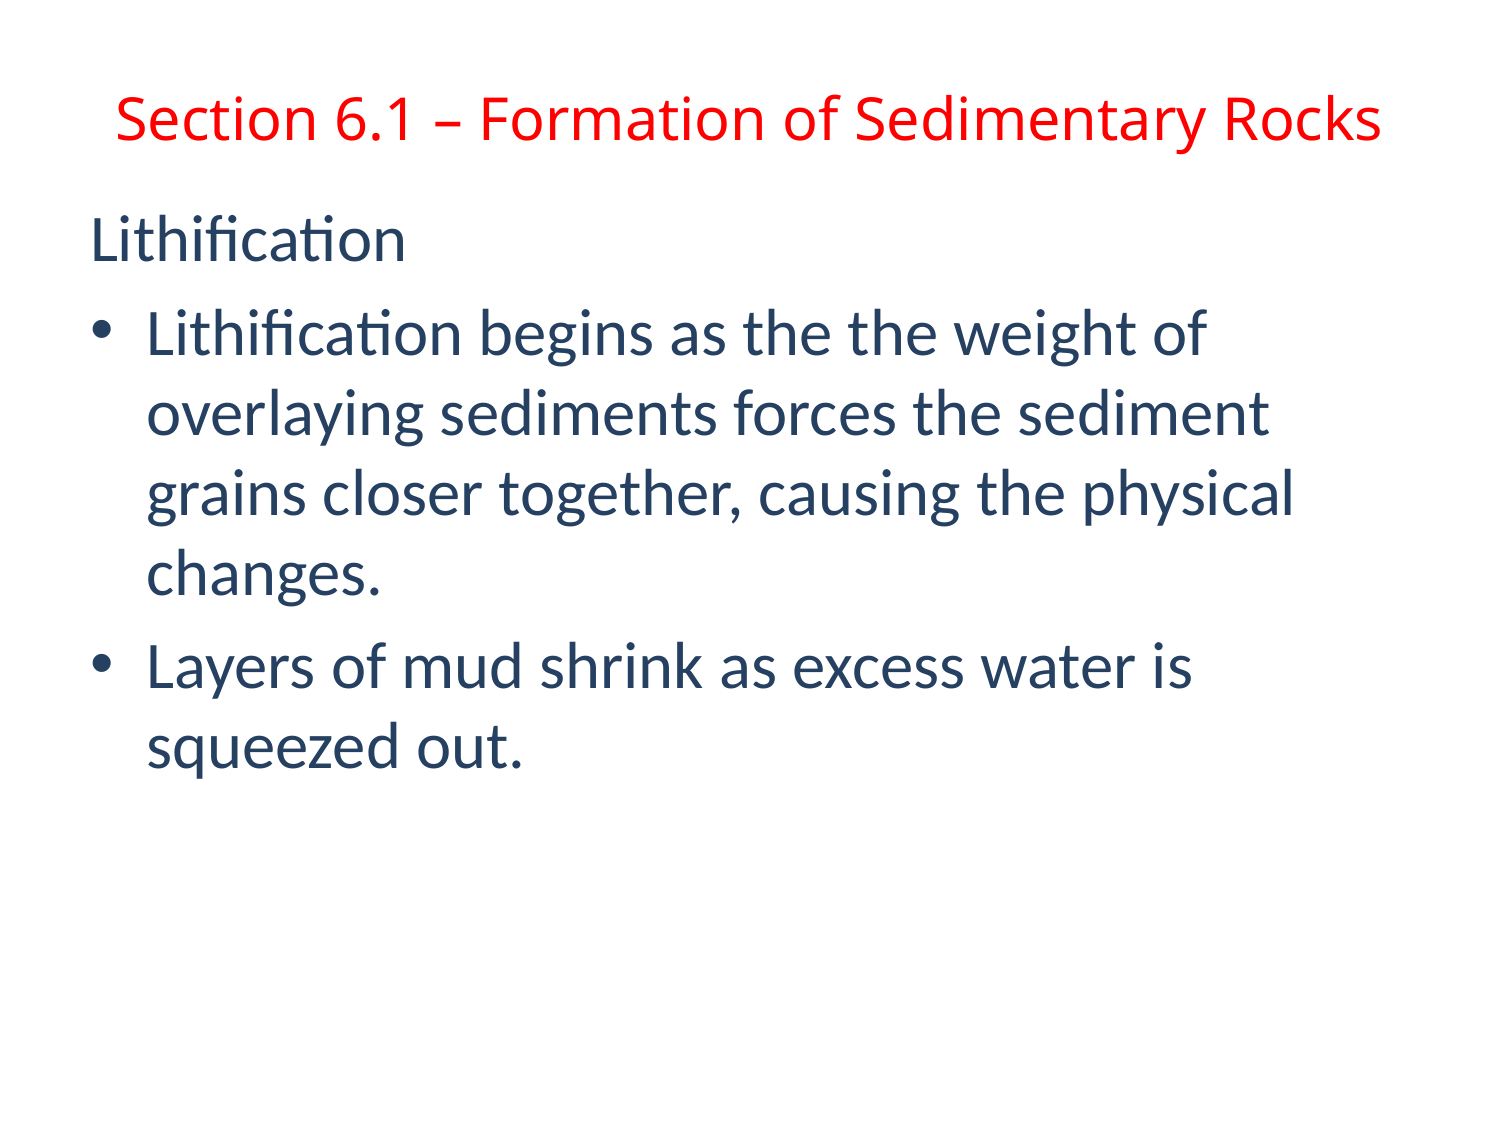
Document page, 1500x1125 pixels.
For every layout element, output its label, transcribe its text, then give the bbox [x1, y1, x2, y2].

list Lithification Lithification begins as the the weight of overlaying sediments forces the sediment grains closer together, causing the physical changes. Layers of mud shrink as excess water is squeezed out. [75, 187, 1425, 1088]
title Section 6.1 – Formation of Sedimentary Rocks [75, 45, 1425, 187]
